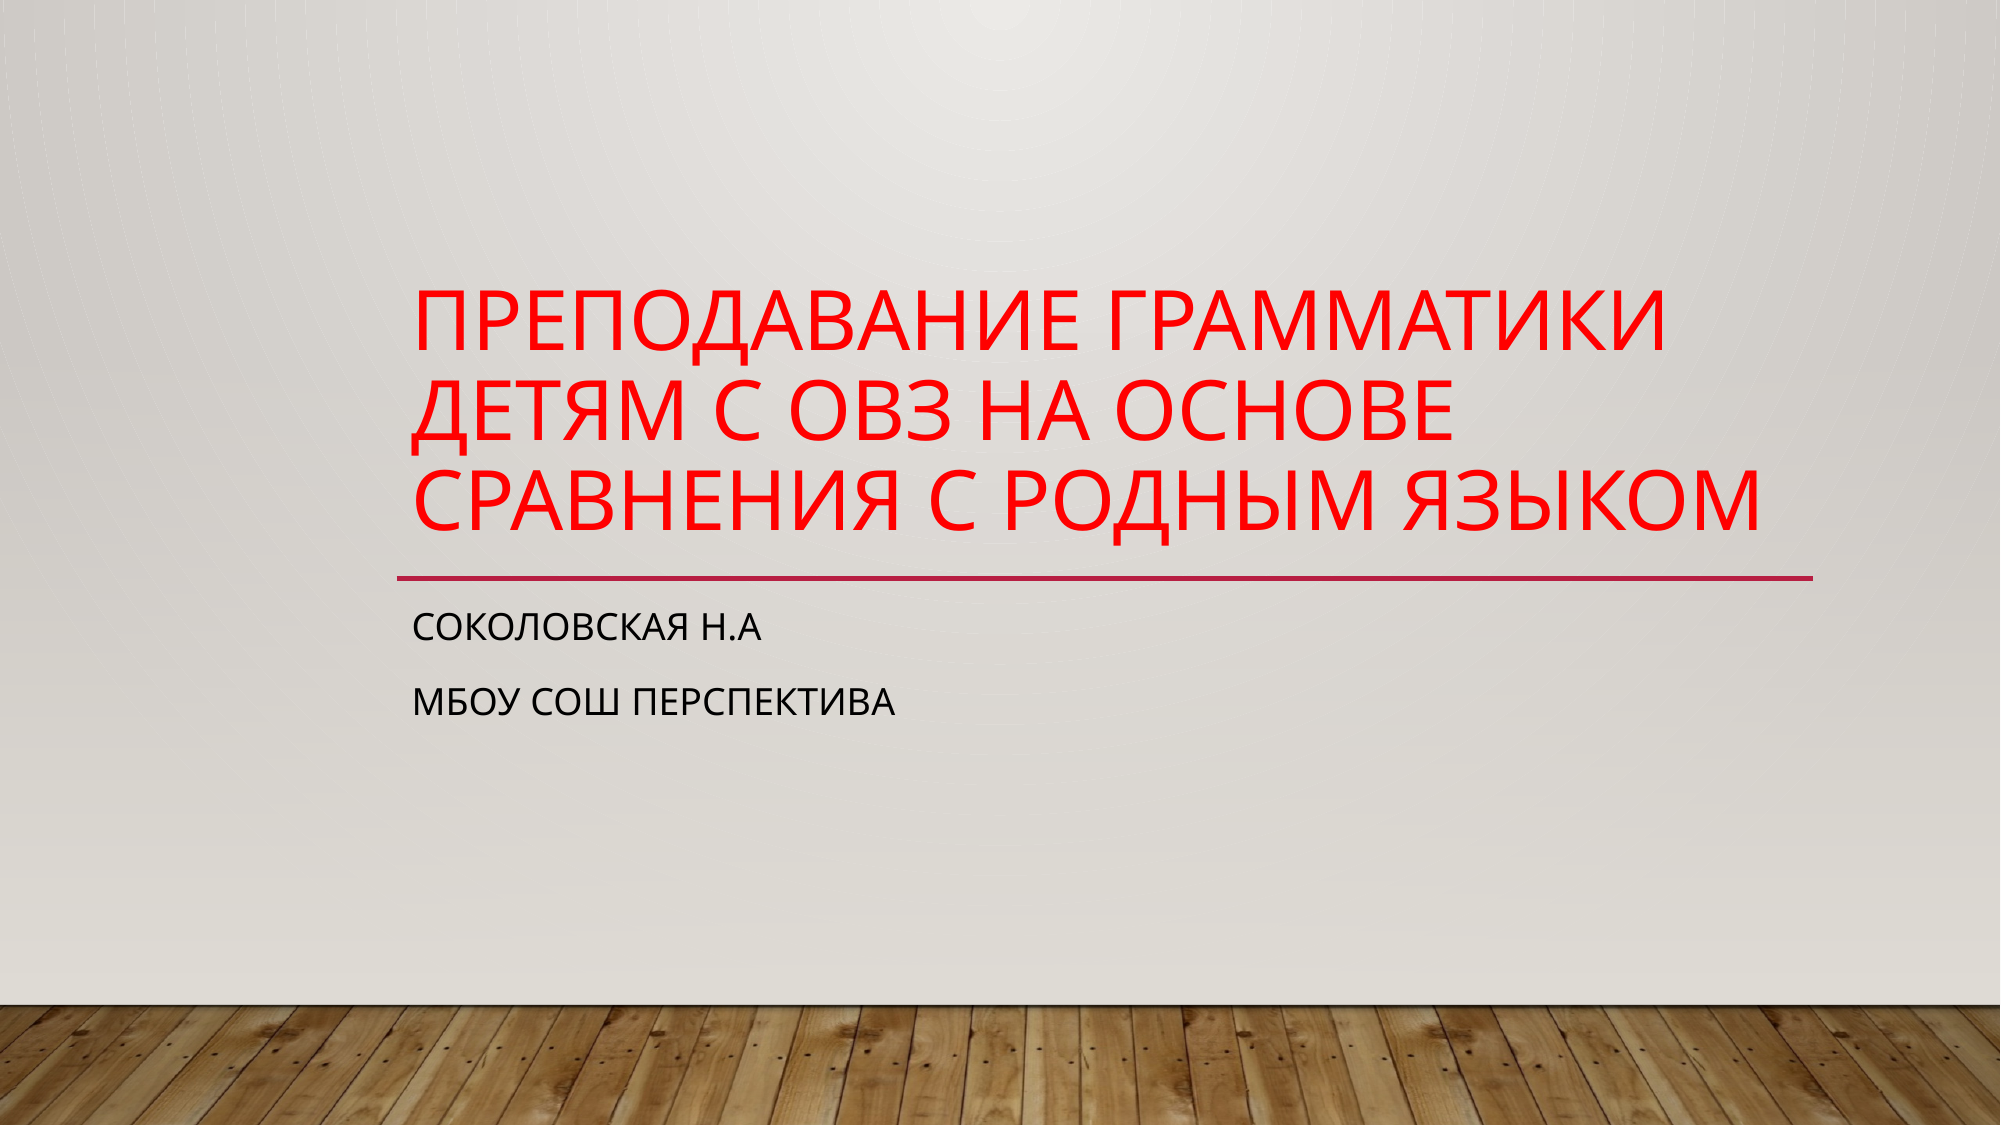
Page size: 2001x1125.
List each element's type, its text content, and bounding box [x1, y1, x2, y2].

title Преподавание грамматики детям с ОВЗ на основе сравнения с родным языком [396, 131, 1814, 549]
picture [0, 1005, 2000, 1125]
subtitle Соколовская Н.А МБОУ СОШ Перспектива [396, 579, 1814, 740]
